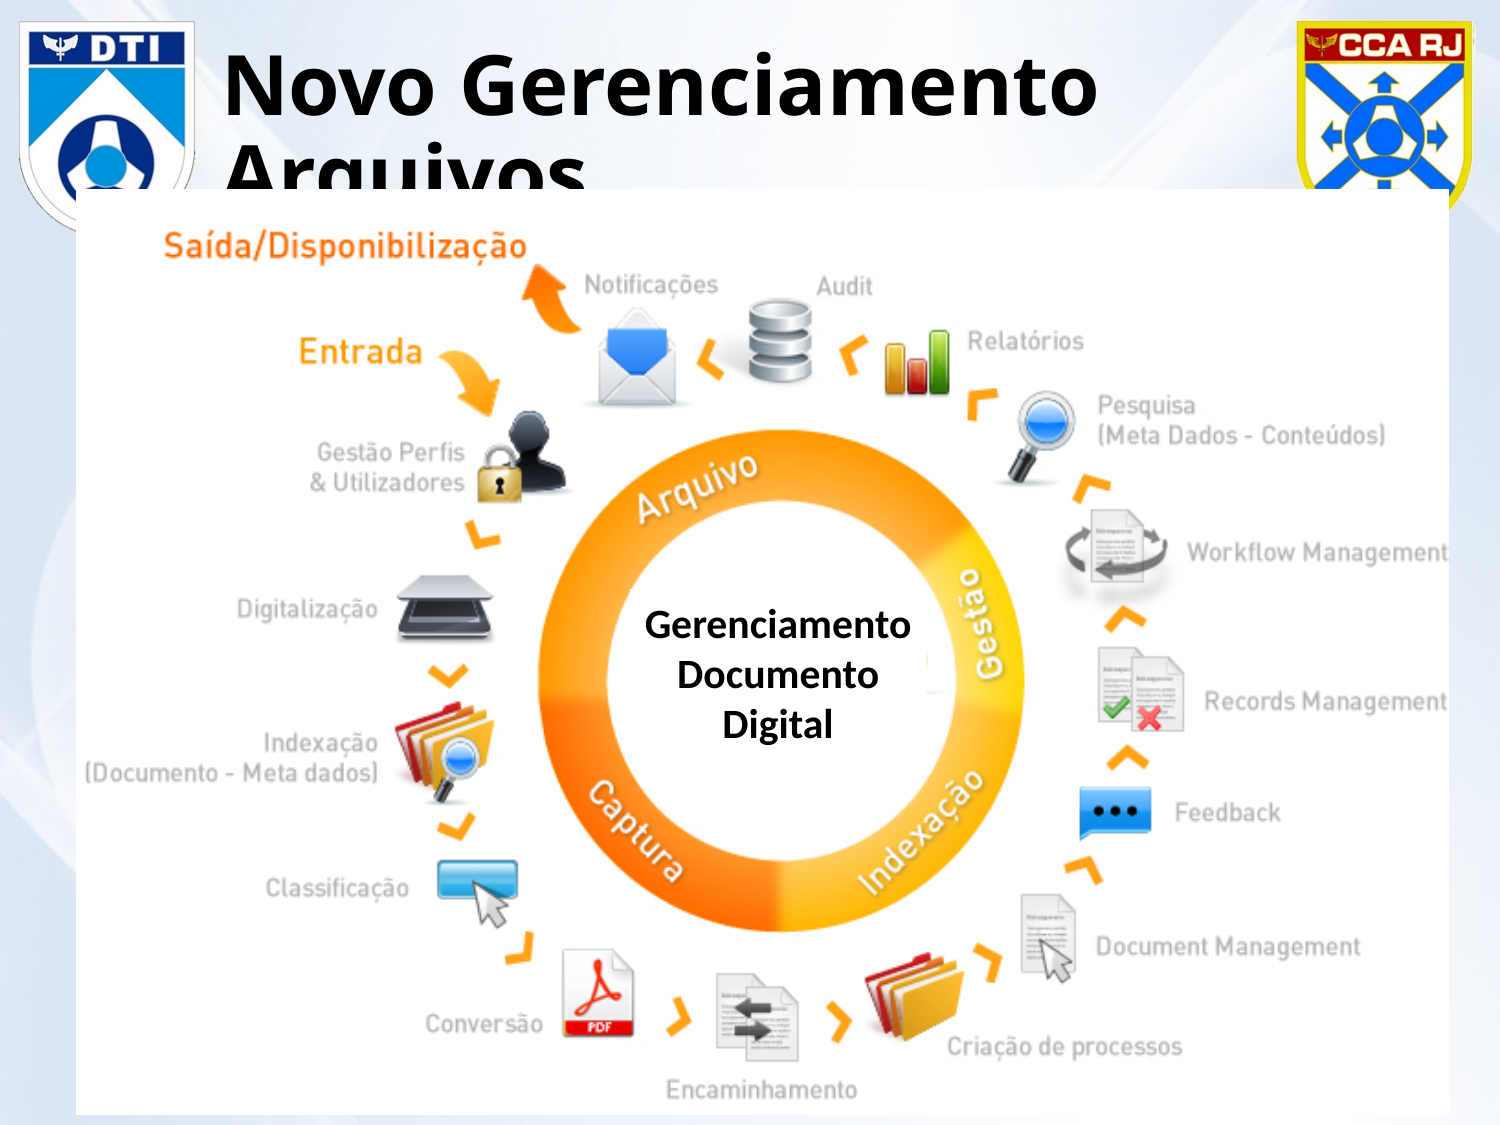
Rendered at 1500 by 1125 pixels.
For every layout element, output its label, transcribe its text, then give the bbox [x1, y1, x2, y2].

title Novo Gerenciamento Arquivos [206, 25, 1500, 243]
picture [0, 0, 1500, 1125]
